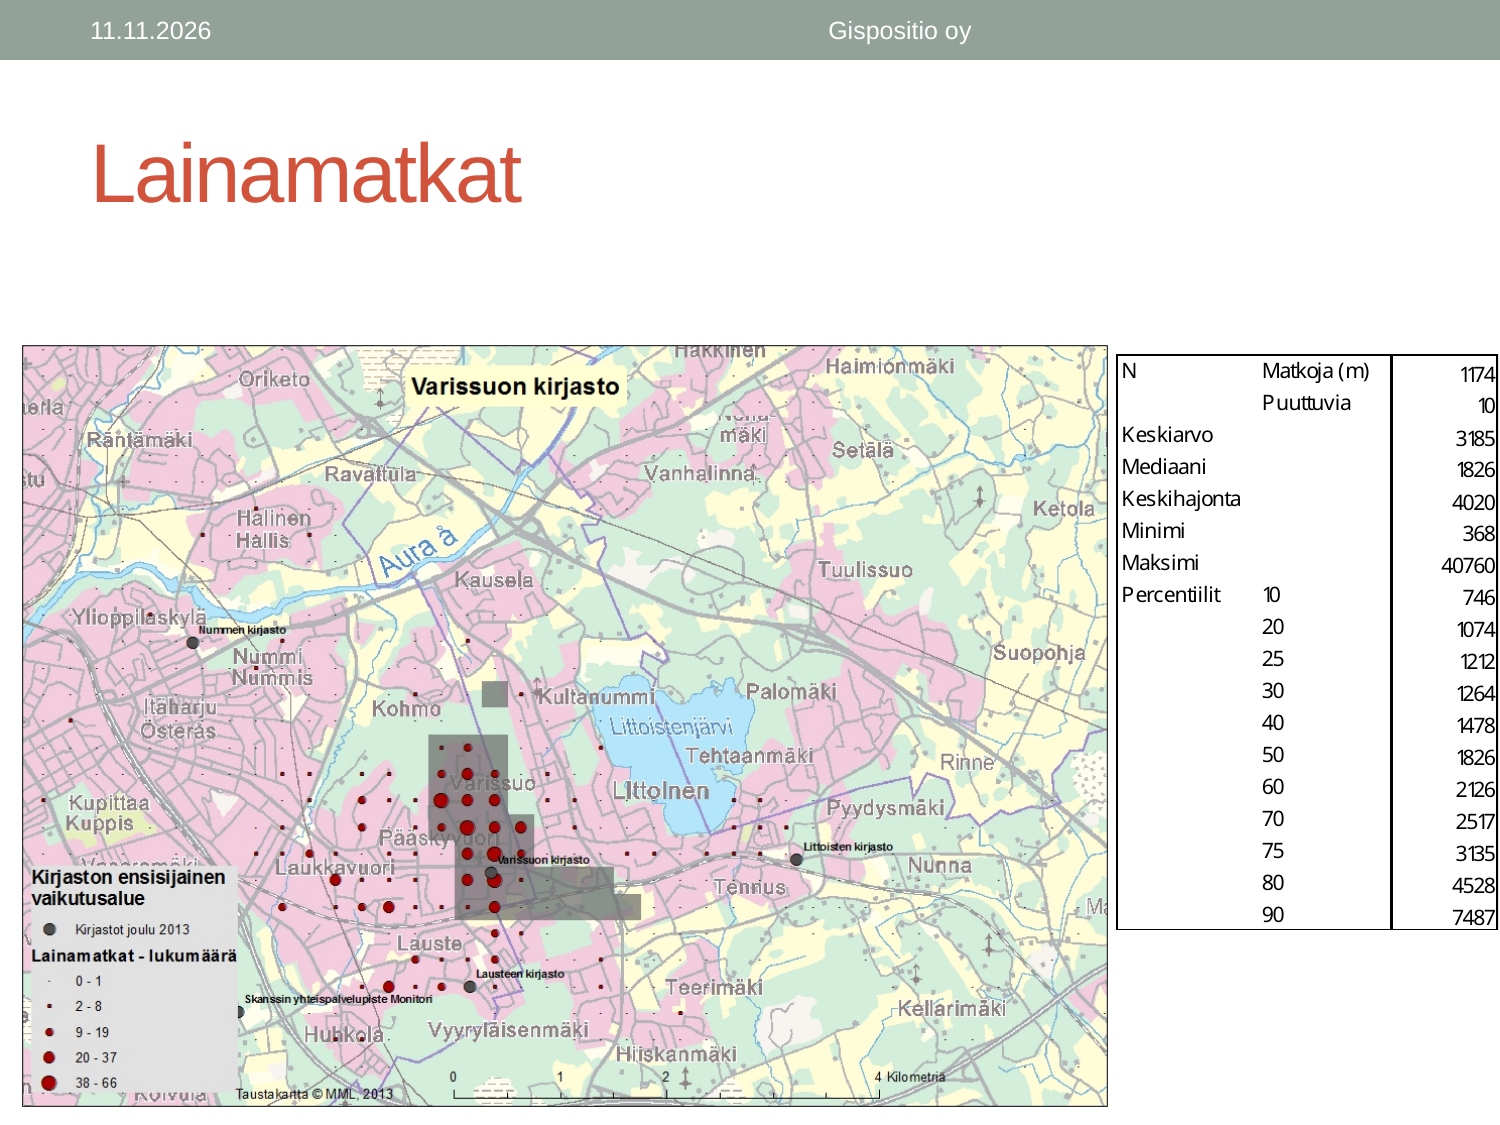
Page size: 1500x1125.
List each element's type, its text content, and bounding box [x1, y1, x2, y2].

picture [1115, 353, 1500, 932]
title Lainamatkat [75, 87, 1425, 250]
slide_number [75, 3, 550, 57]
footer Gispositio oy [562, 3, 1238, 57]
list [0, 324, 1131, 1125]
